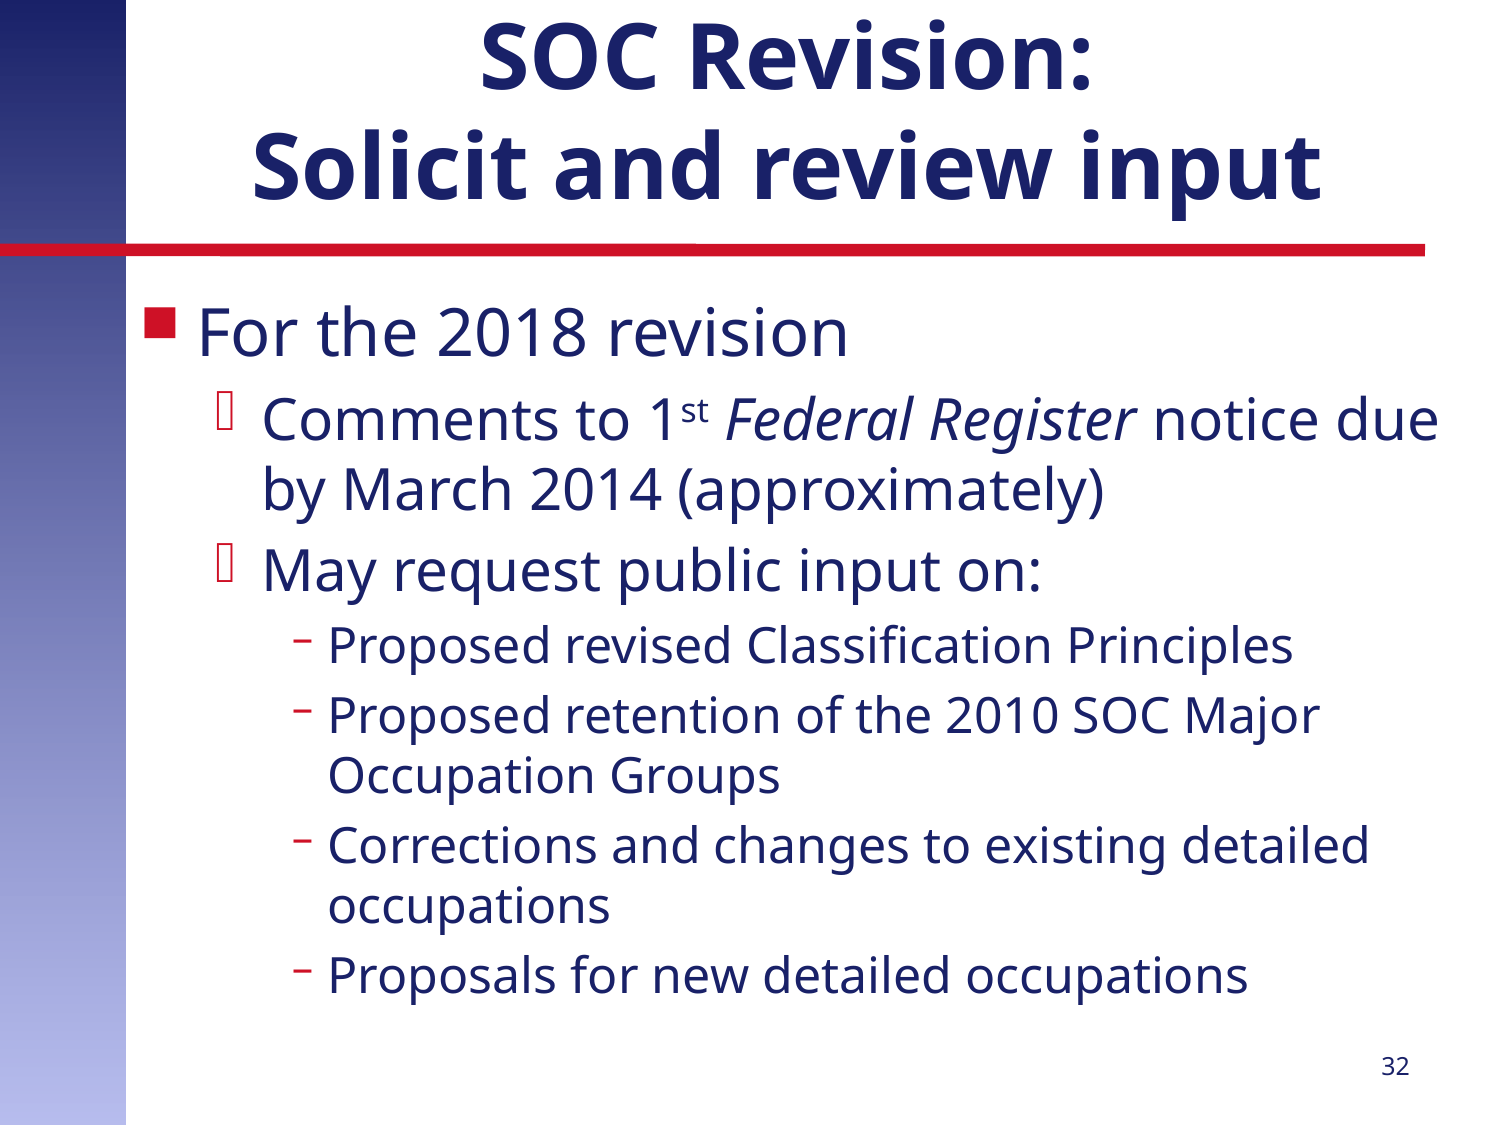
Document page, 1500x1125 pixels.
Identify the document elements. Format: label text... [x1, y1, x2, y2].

title SOC Revision: Solicit and review input [149, 44, 1426, 226]
slide_number 32 [1312, 1037, 1425, 1098]
list For the 2018 revision Comments to 1st Federal Register notice due by March 2014 (approximately) May request public input on: Proposed revised Classification Principles Proposed retention of the 2010 SOC Major Occupation Groups Corrections and changes to existing detailed occupations Proposals for new detailed occupations [124, 282, 1488, 1026]
